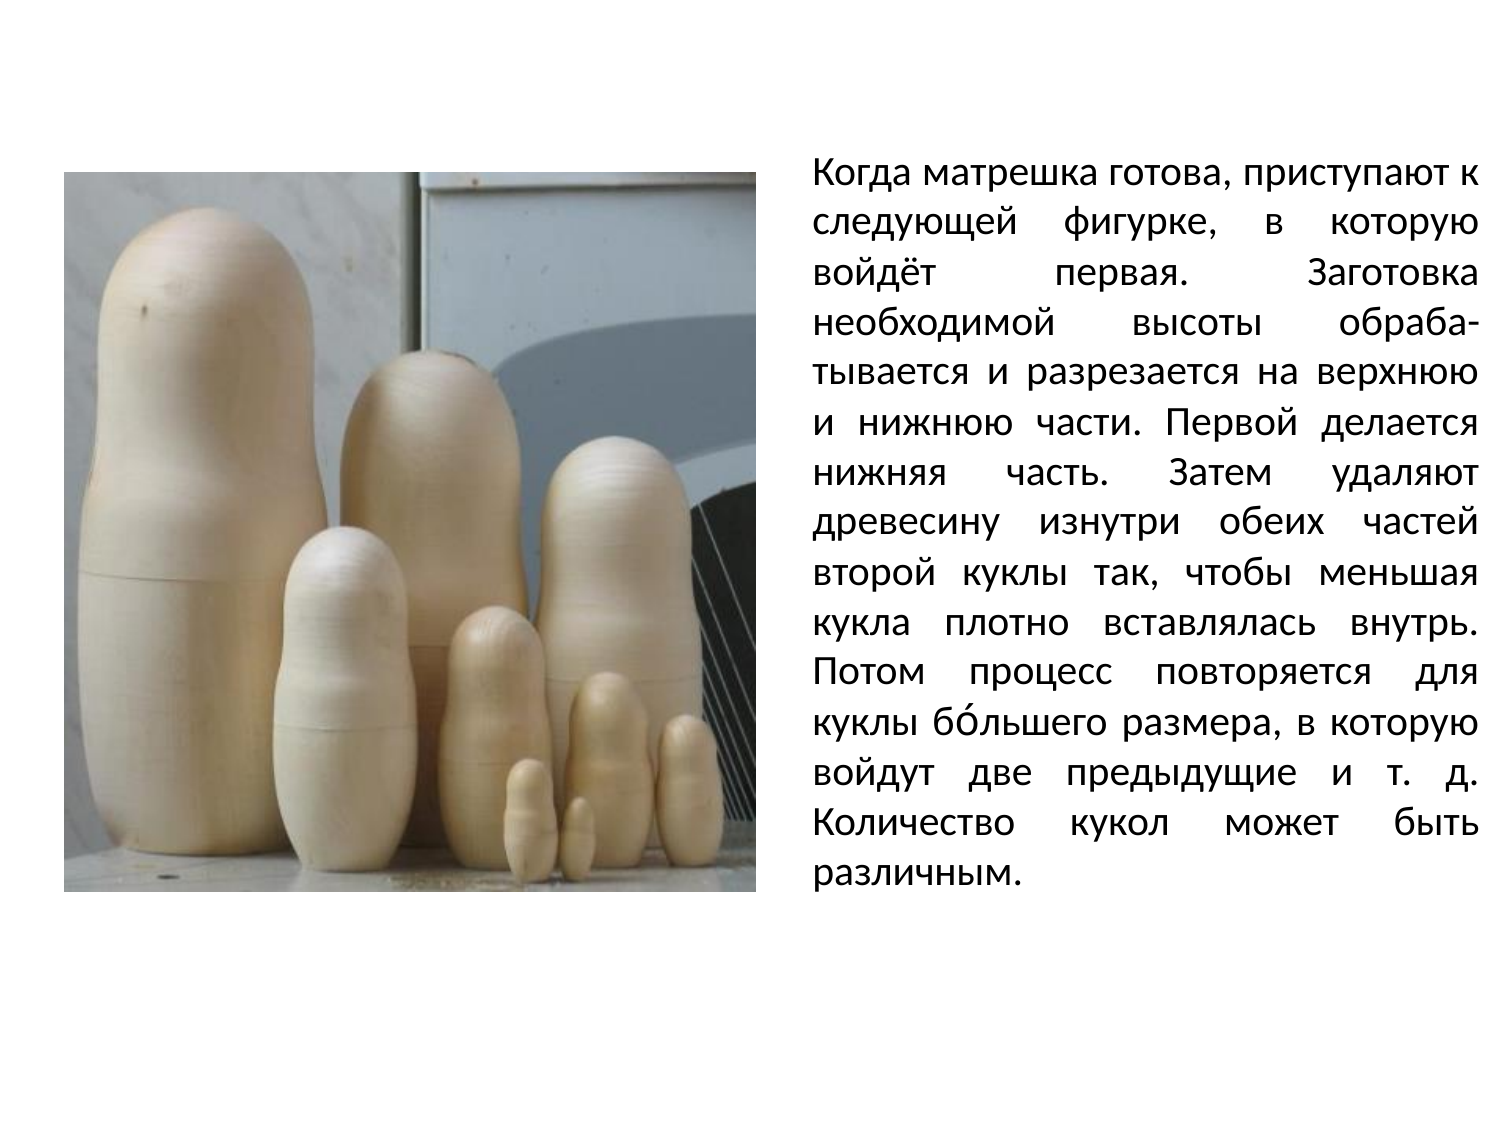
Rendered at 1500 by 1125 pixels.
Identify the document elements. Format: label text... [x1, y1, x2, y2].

title Когда матрешка готова, приступают к следующей фигурке, в которую войдёт первая. Заготовка необходимой высоты обраба-тывается и разрезается на верхнюю и нижнюю части. Первой делается нижняя часть. Затем удаляют древесину изнутри обеих частей второй куклы так, чтобы меньшая кукла плотно вставлялась внутрь. Потом процесс повторяется для куклы бо́льшего размера, в которую войдут две предыдущие и т. д. Количество кукол может быть различным. [797, 90, 1495, 1047]
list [64, 172, 756, 893]
